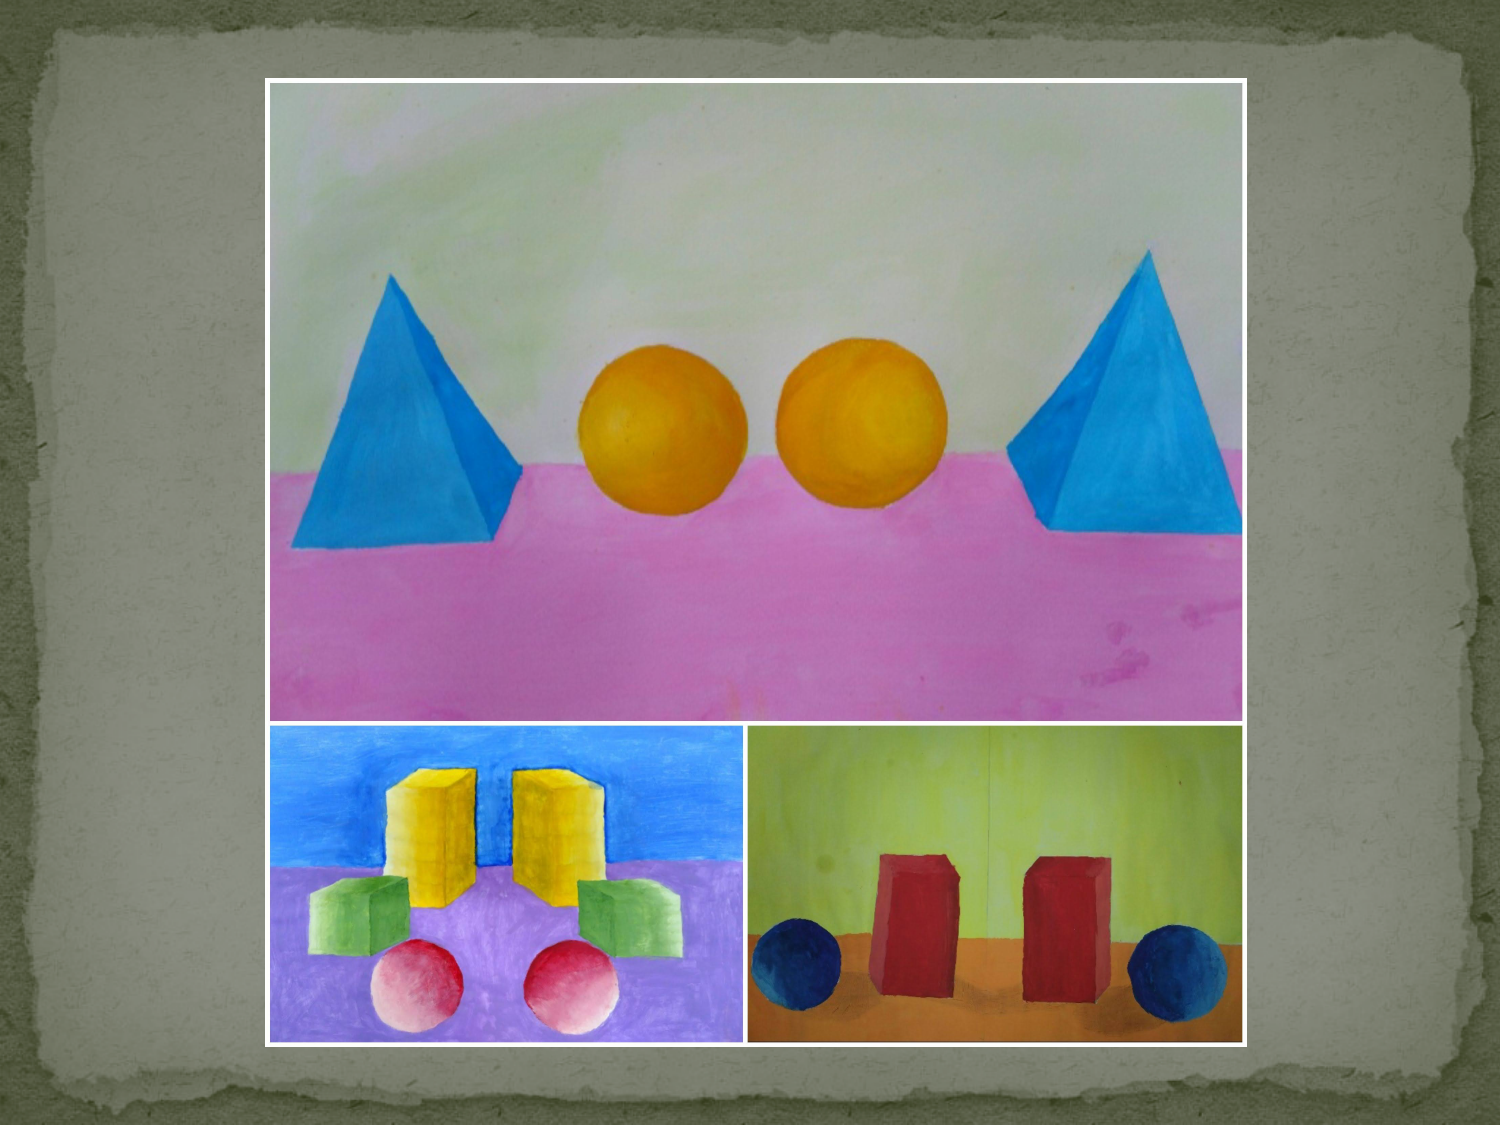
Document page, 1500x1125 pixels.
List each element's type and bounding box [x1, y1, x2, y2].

picture [265, 78, 1247, 1047]
